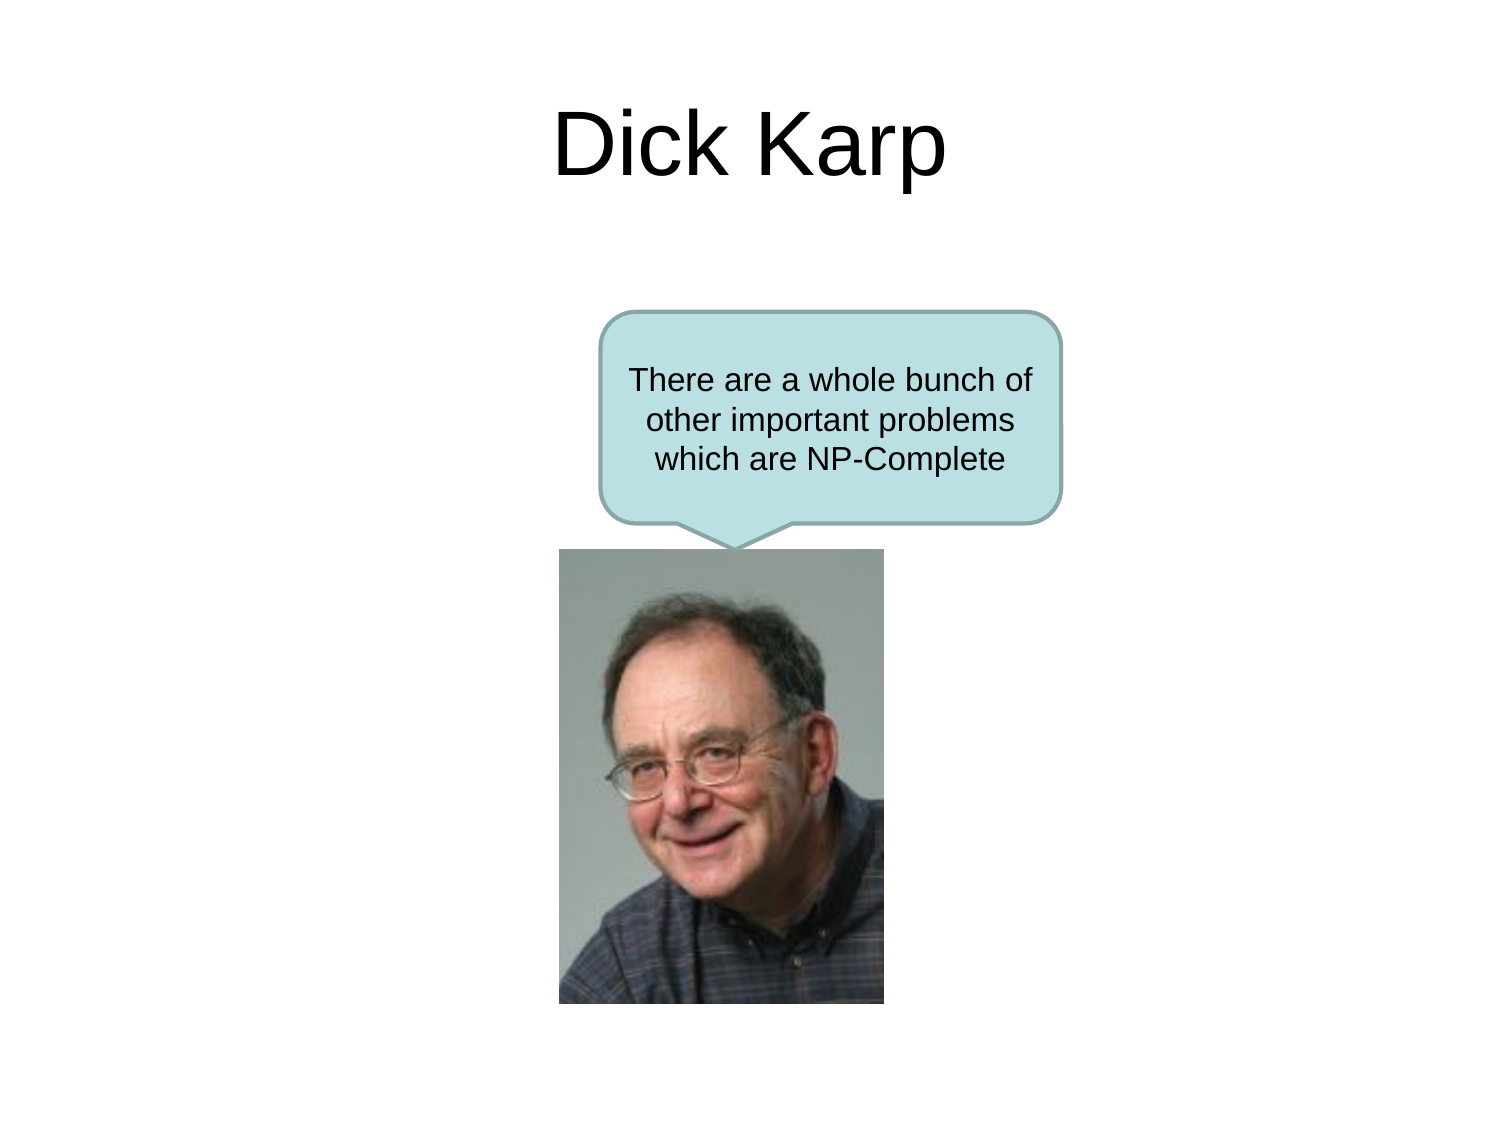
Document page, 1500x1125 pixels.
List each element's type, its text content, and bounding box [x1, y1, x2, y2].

title Dick Karp [75, 45, 1425, 233]
text_box There are a whole bunch of other important problems which are NP-Complete [598, 309, 1064, 548]
picture [559, 549, 884, 1004]
